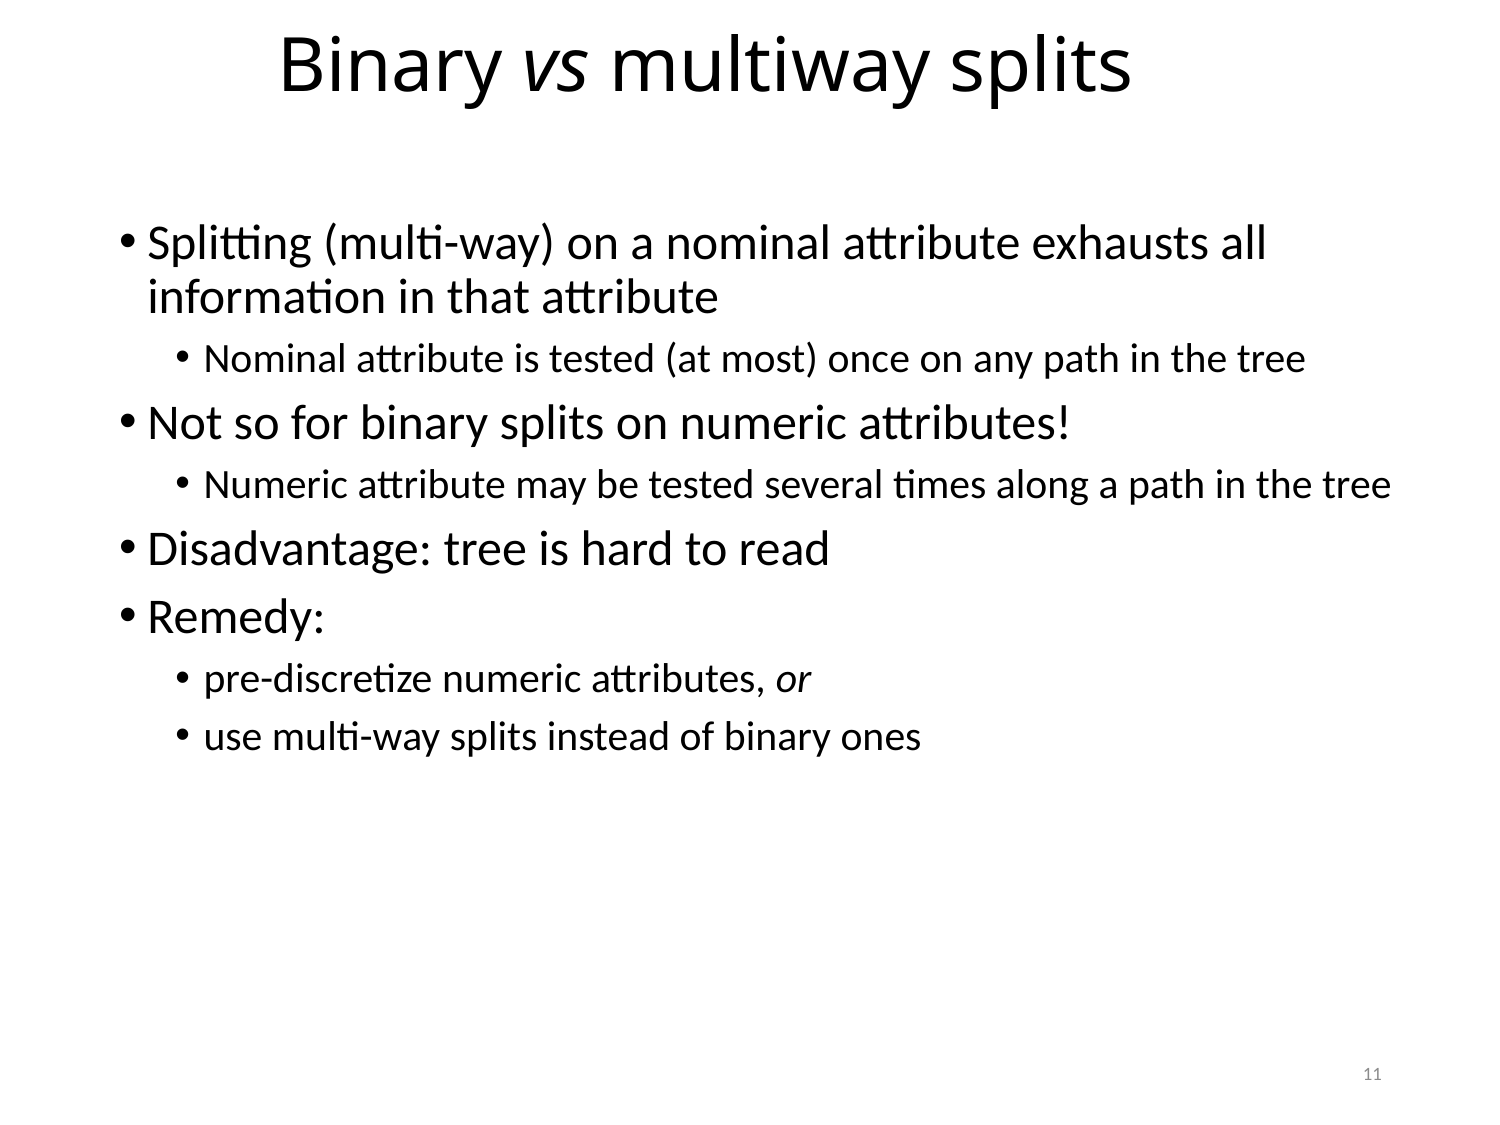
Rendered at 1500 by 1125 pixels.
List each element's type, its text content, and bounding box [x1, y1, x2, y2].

list Splitting (multi-way) on a nominal attribute exhausts all information in that attribute Nominal attribute is tested (at most) once on any path in the tree Not so for binary splits on numeric attributes! Numeric attribute may be tested several times along a path in the tree Disadvantage: tree is hard to read Remedy: pre-discretize numeric attributes, or use multi-way splits instead of binary ones [104, 208, 1468, 862]
title Binary vs multiway splits [262, 0, 1500, 148]
slide_number 11 [1059, 1042, 1397, 1103]
